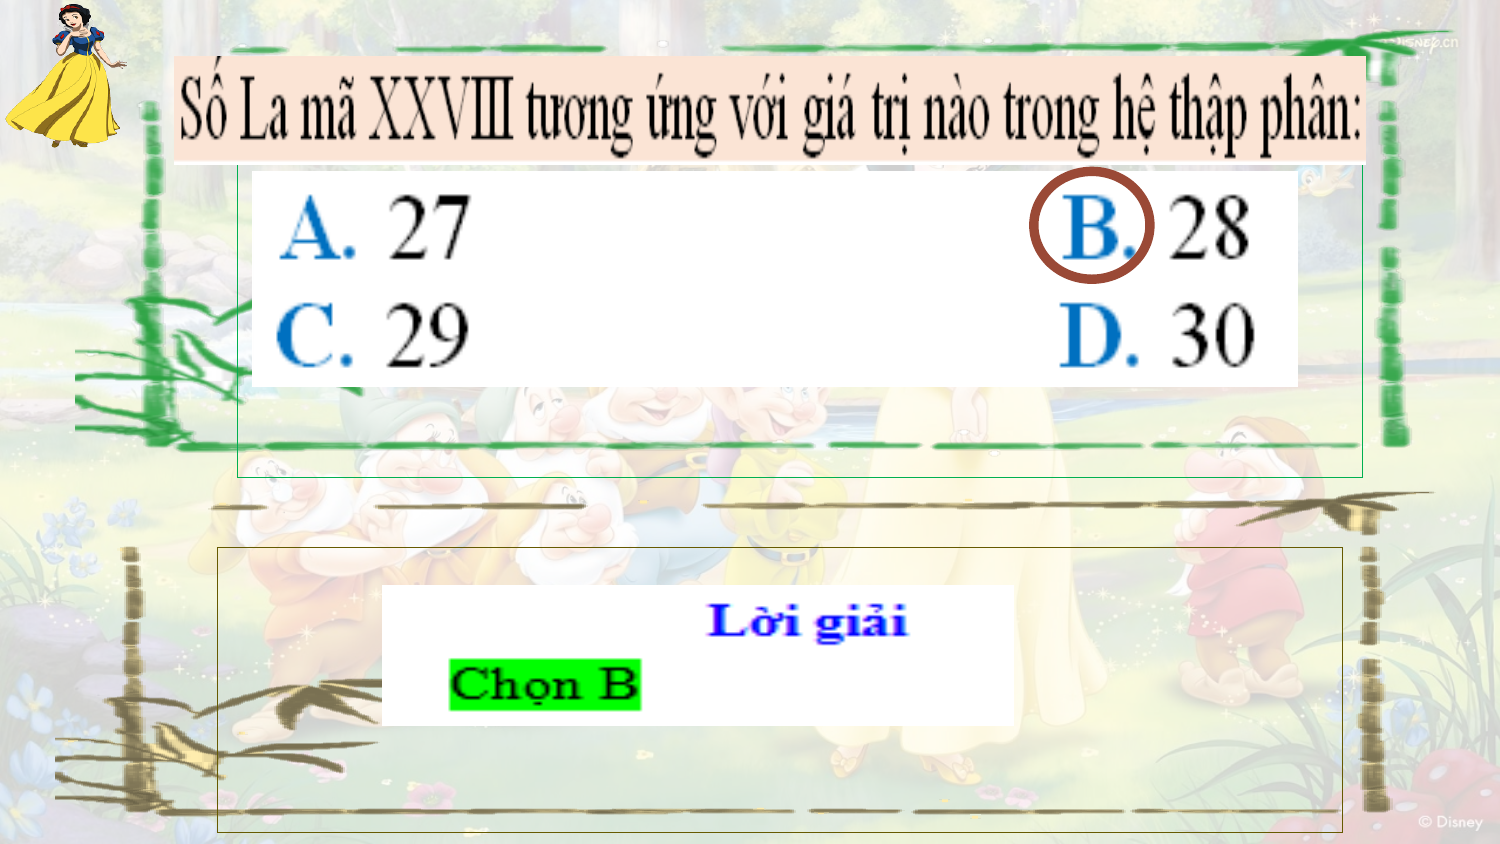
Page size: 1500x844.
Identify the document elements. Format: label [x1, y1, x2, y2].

picture [0, 0, 141, 153]
picture [174, 56, 1366, 166]
text_box [54, 482, 1456, 836]
picture [382, 584, 1015, 726]
text_box [74, 18, 1476, 483]
picture [251, 171, 1299, 388]
